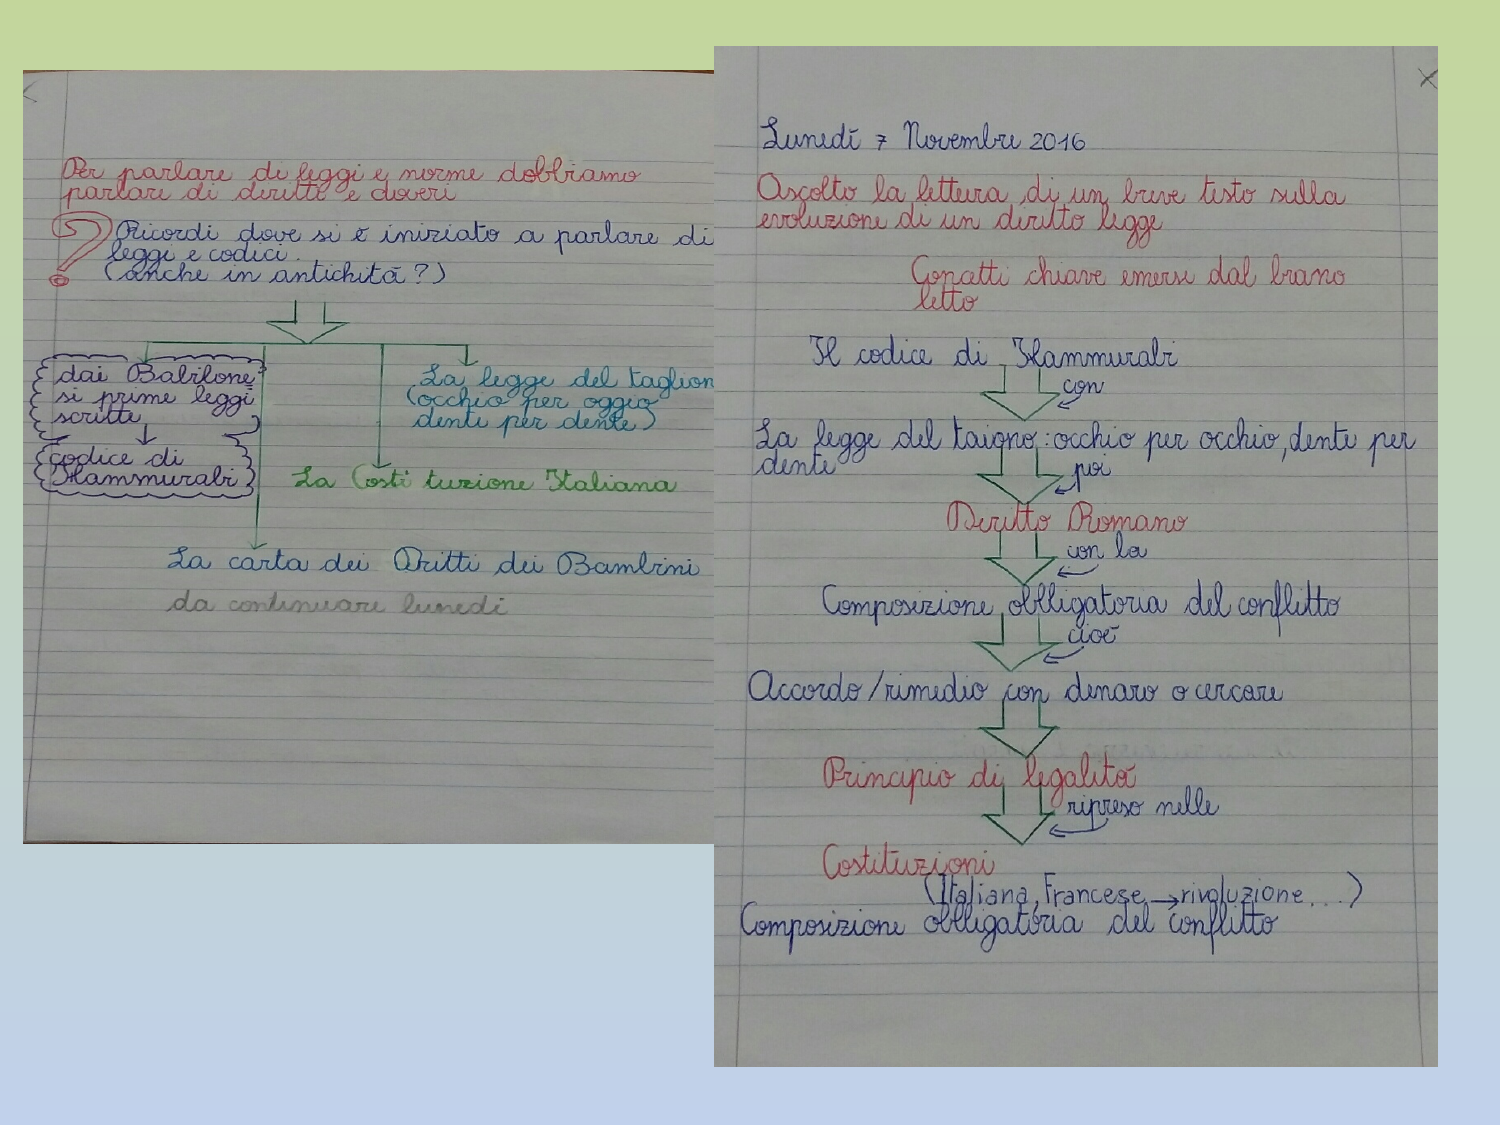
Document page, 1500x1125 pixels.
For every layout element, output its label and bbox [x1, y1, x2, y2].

picture [23, 46, 1439, 1067]
